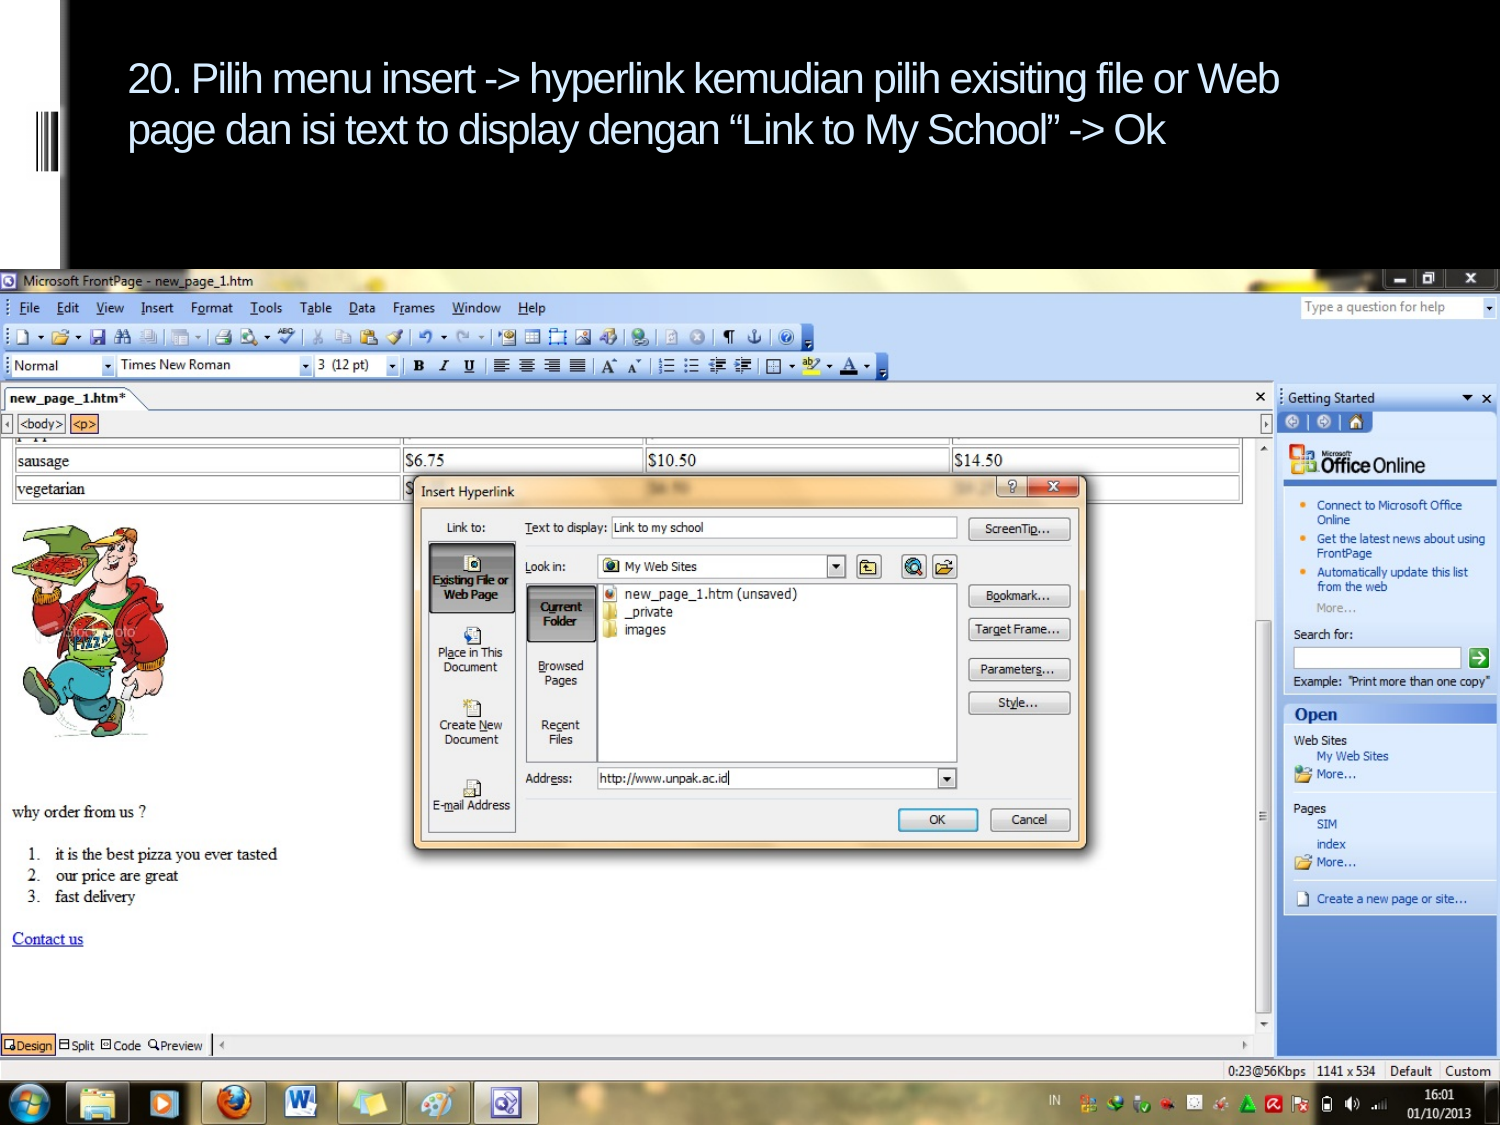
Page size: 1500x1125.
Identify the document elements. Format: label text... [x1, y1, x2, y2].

title 20. Pilih menu insert -> hyperlink kemudian pilih exisiting file or Web page dan isi text to display dengan “Link to My School” -> Ok [112, 42, 1388, 193]
picture [0, 268, 1500, 1125]
